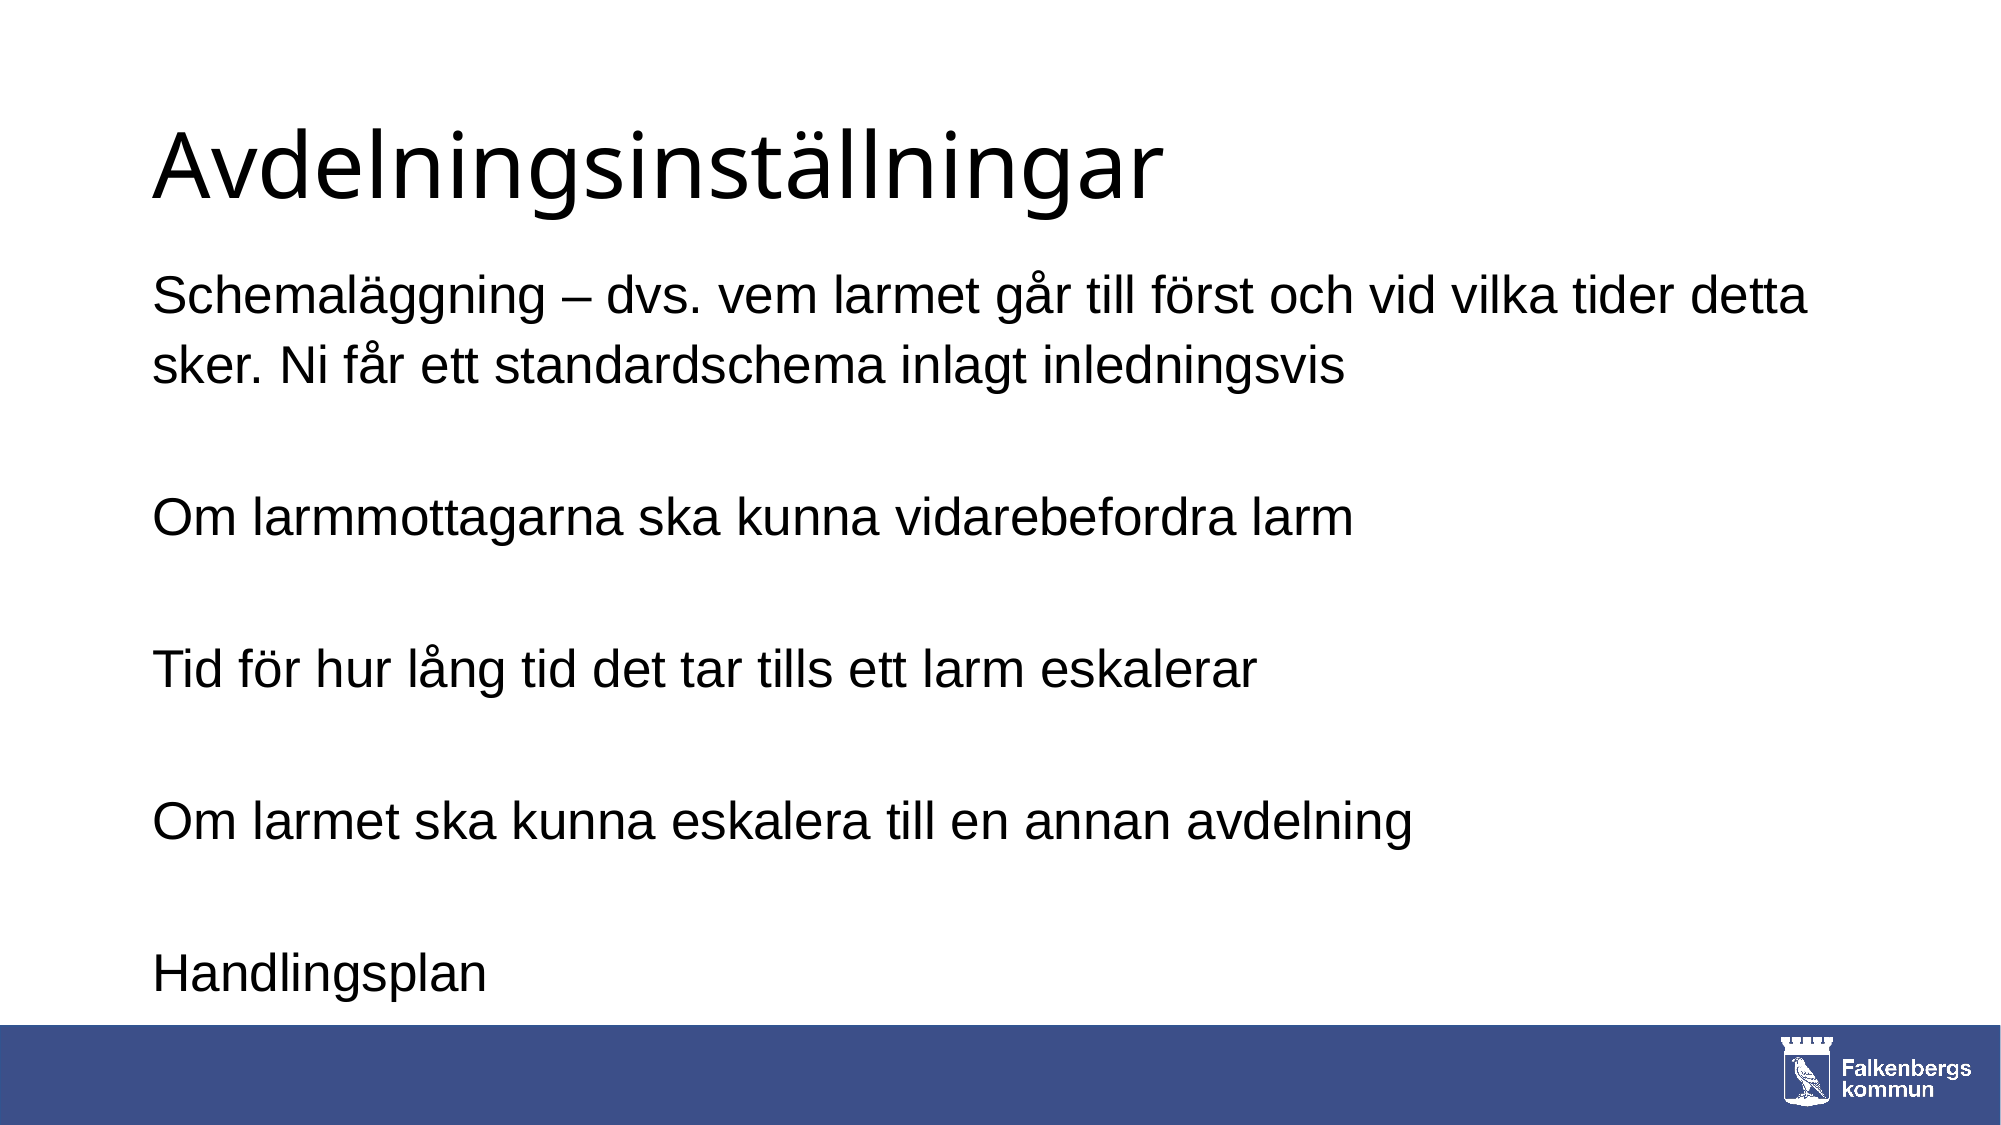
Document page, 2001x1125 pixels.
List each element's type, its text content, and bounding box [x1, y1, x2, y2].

list Schemaläggning – dvs. vem larmet går till först och vid vilka tider detta sker. Ni får ett standardschema inlagt inledningsvis Om larmmottagarna ska kunna vidarebefordra larm Tid för hur lång tid det tar tills ett larm eskalerar Om larmet ska kunna eskalera till en annan avdelning Handlingsplan [137, 247, 1863, 1014]
picture [1781, 1037, 1971, 1107]
title Avdelningsinställningar [137, 59, 1863, 247]
